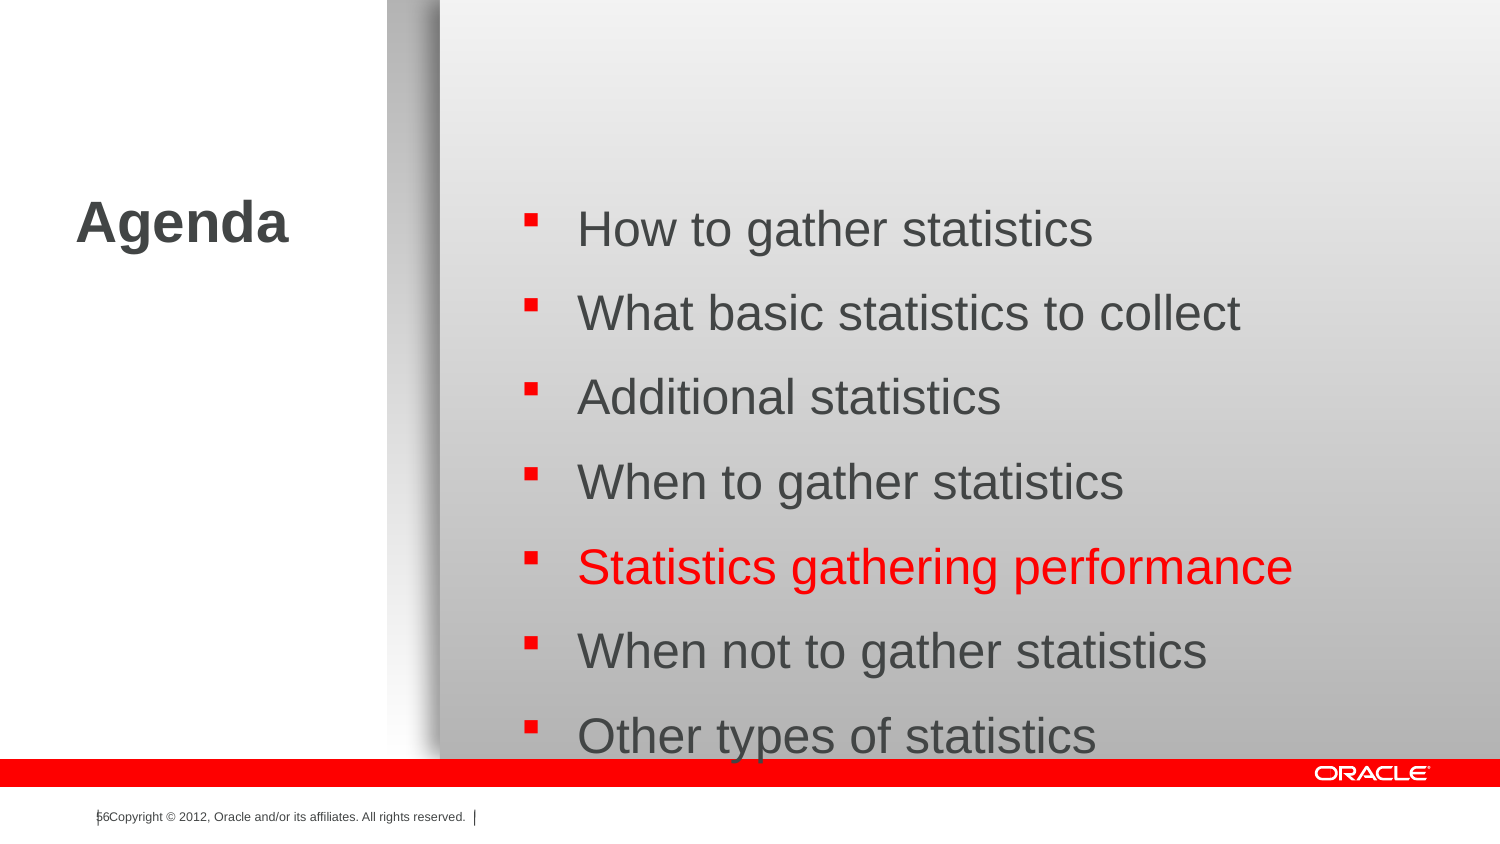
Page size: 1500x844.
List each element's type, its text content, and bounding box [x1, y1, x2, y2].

list How to gather statistics What basic statistics to collect Additional statistics When to gather statistics Statistics gathering performance When not to gather statistics Other types of statistics [520, 184, 1431, 696]
picture [0, 759, 1500, 787]
title Agenda [75, 192, 358, 317]
